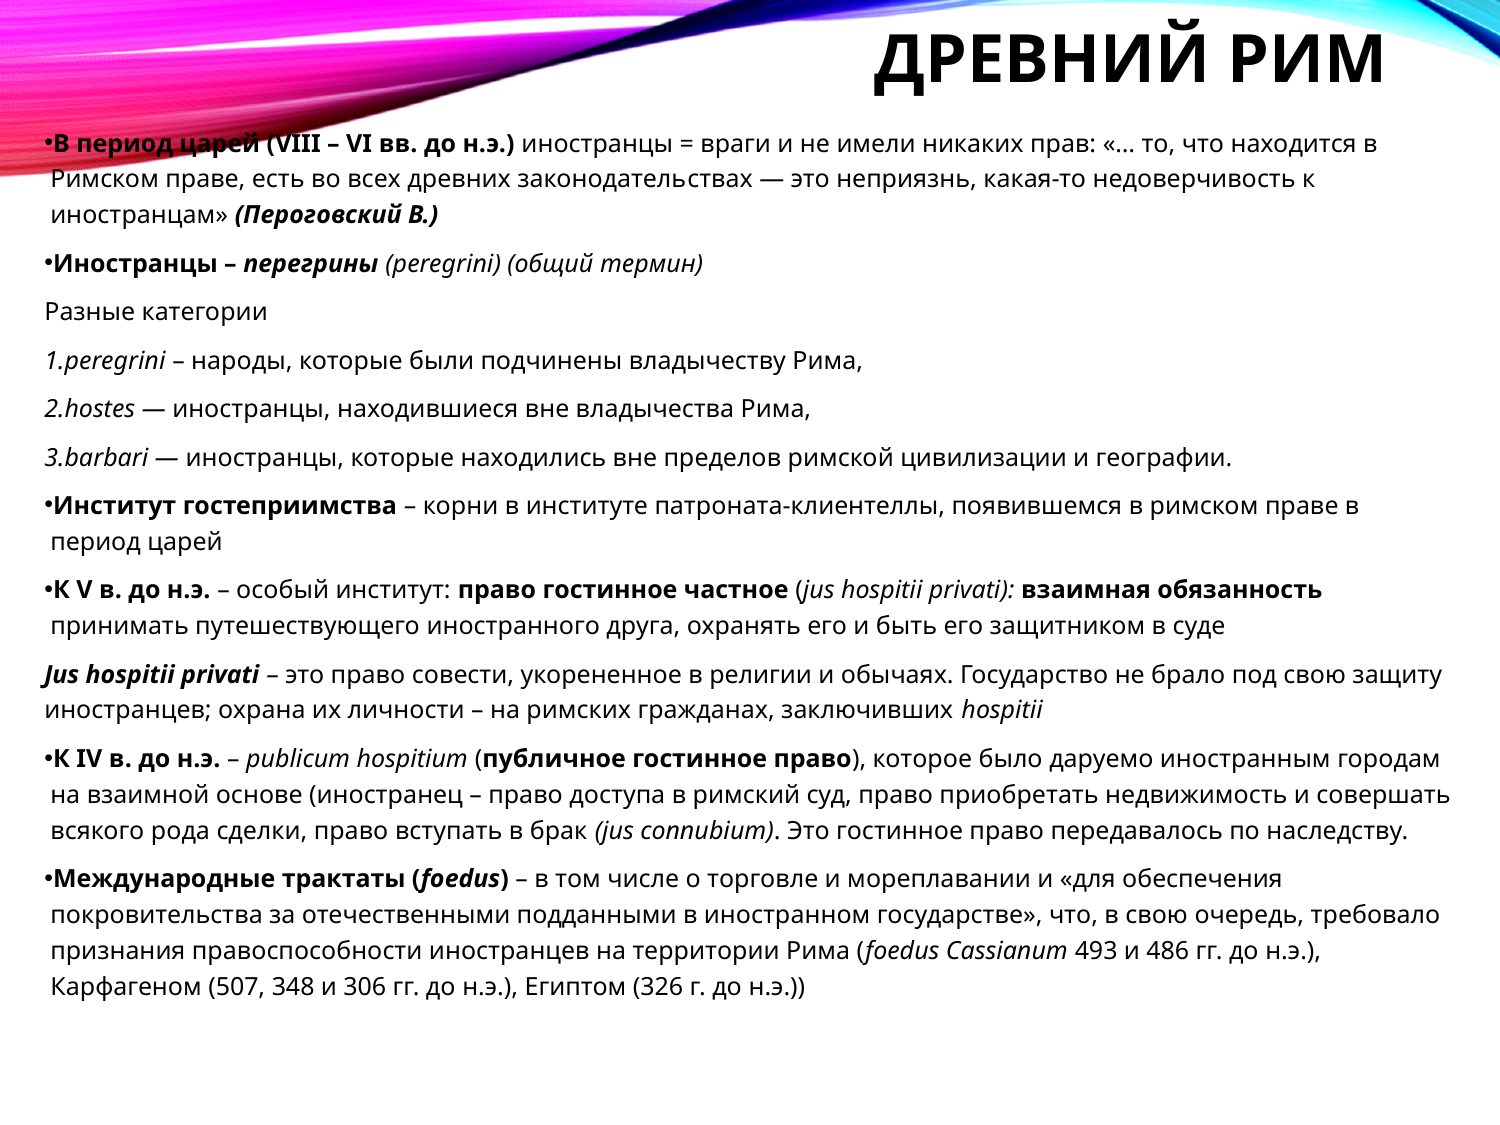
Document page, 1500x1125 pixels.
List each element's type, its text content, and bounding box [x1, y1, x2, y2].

picture [0, 0, 1500, 178]
title Древний Рим [356, 19, 1403, 102]
list В период царей (VIII – VI вв. до н.э.) иностранцы = враги и не имели никаких прав: «… то, что находится в Римском праве, есть во всех древних законодатель­ствах — это неприязнь, какая-то недоверчивость к иностранцам» (Пероговский В.) Иностранцы – перегрины (peregrini) (общий термин) Разные категории рeregrini – народы, которые были подчинены владычеству Рима, hostes — иностранцы, находившиеся вне владычества Рима, barbari — иностранцы, которые находились вне пределов римской цивилизации и географии. Институт гостеприимства – корни в институте патроната-клиентеллы, появившемся в римском праве в период царей К V в. до н.э. – особый институт: право гостинное частное (jus hospitii privati): взаимная обязанность принимать путешествующего иностранного друга, охранять его и быть его защитником в суде Jus hospitii privati – это право совести, укорененное в религии и обычаях. Государство не брало под свою защиту иностранцев; охрана их личности – на римских гражданах, заключивших hospitii К IV в. до н.э. – рublicum hospitium (публичное гостинное право), которое было даруемо иностранным городам на взаимной основе (иностранец – право доступа в римский суд, право приобретать недвижимость и совершать всякого рода сделки, право вступать в брак (jus connubium). Это гостинное право передавалось по наследству. Международные трактаты (foedus) – в том числе о торговле и мореплавании и «для обеспечения покровительства за отечественными подданными в иностранном государстве», что, в свою очередь, требовало признания правоспособности иностранцев на территории Рима (foedus Cassianum 493 и 486 гг. до н.э.), Карфагеном (507, 348 и 306 гг. до н.э.), Египтом (326 г. до н.э.)) [29, 113, 1471, 1106]
